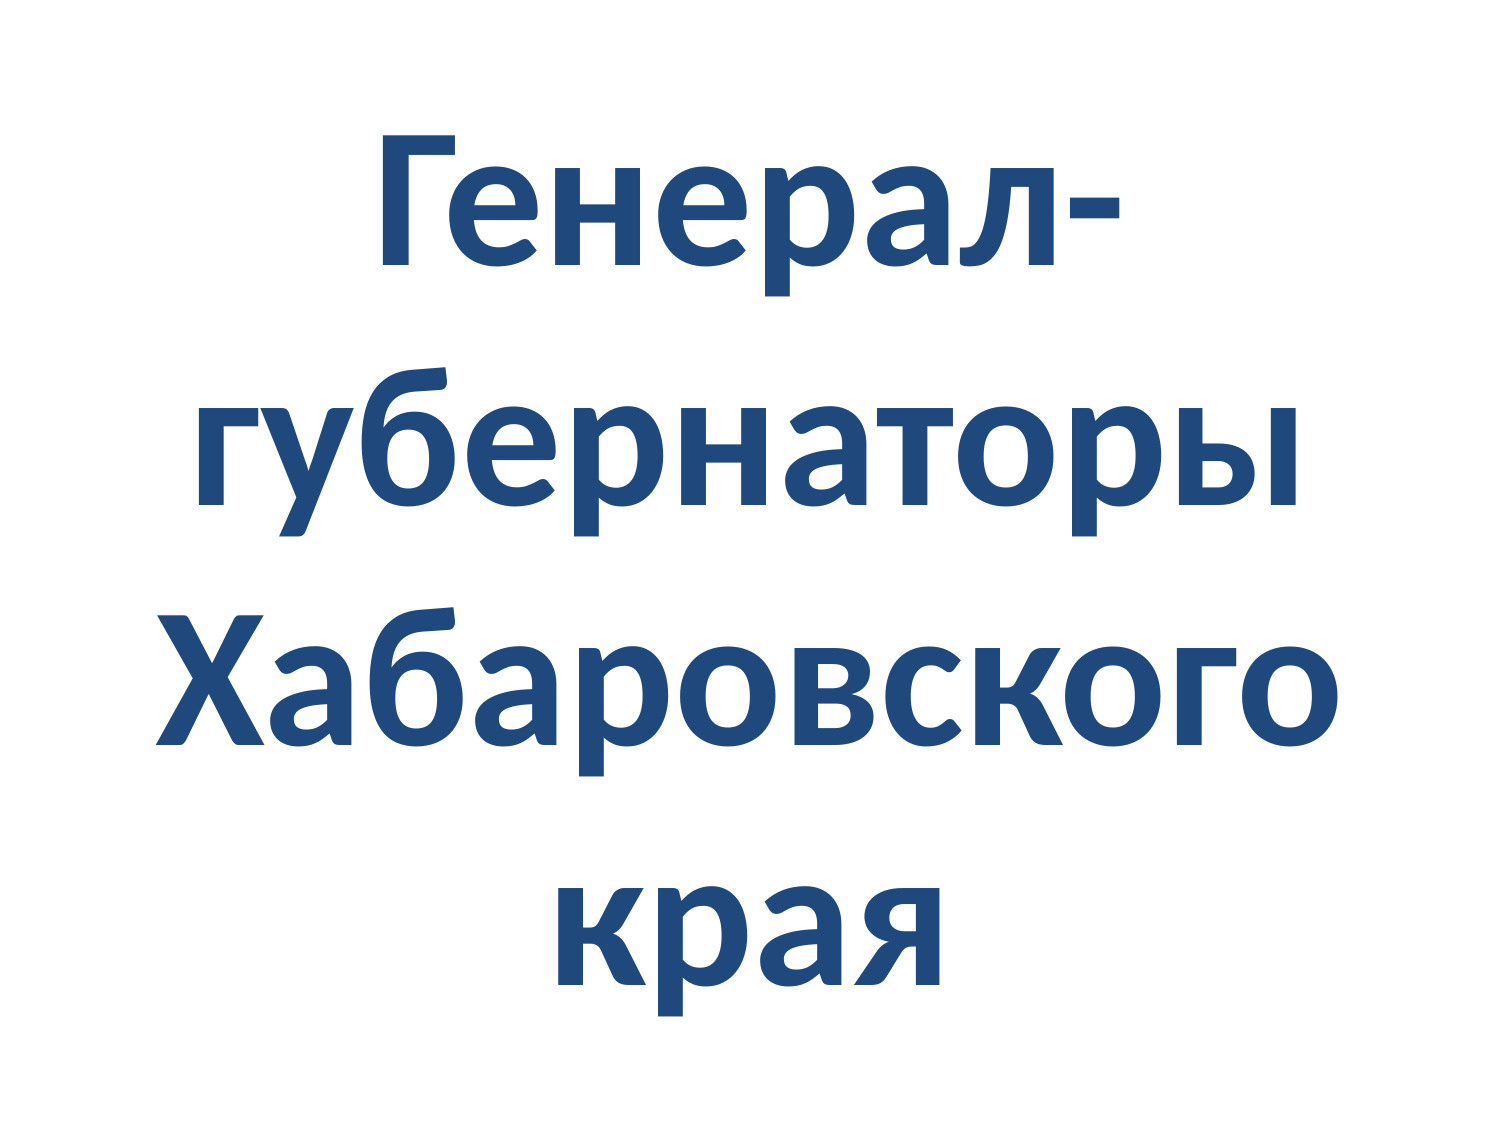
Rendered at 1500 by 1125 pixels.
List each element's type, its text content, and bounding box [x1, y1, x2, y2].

text_box Генерал-губернаторы Хабаровского края [70, 58, 1430, 1034]
